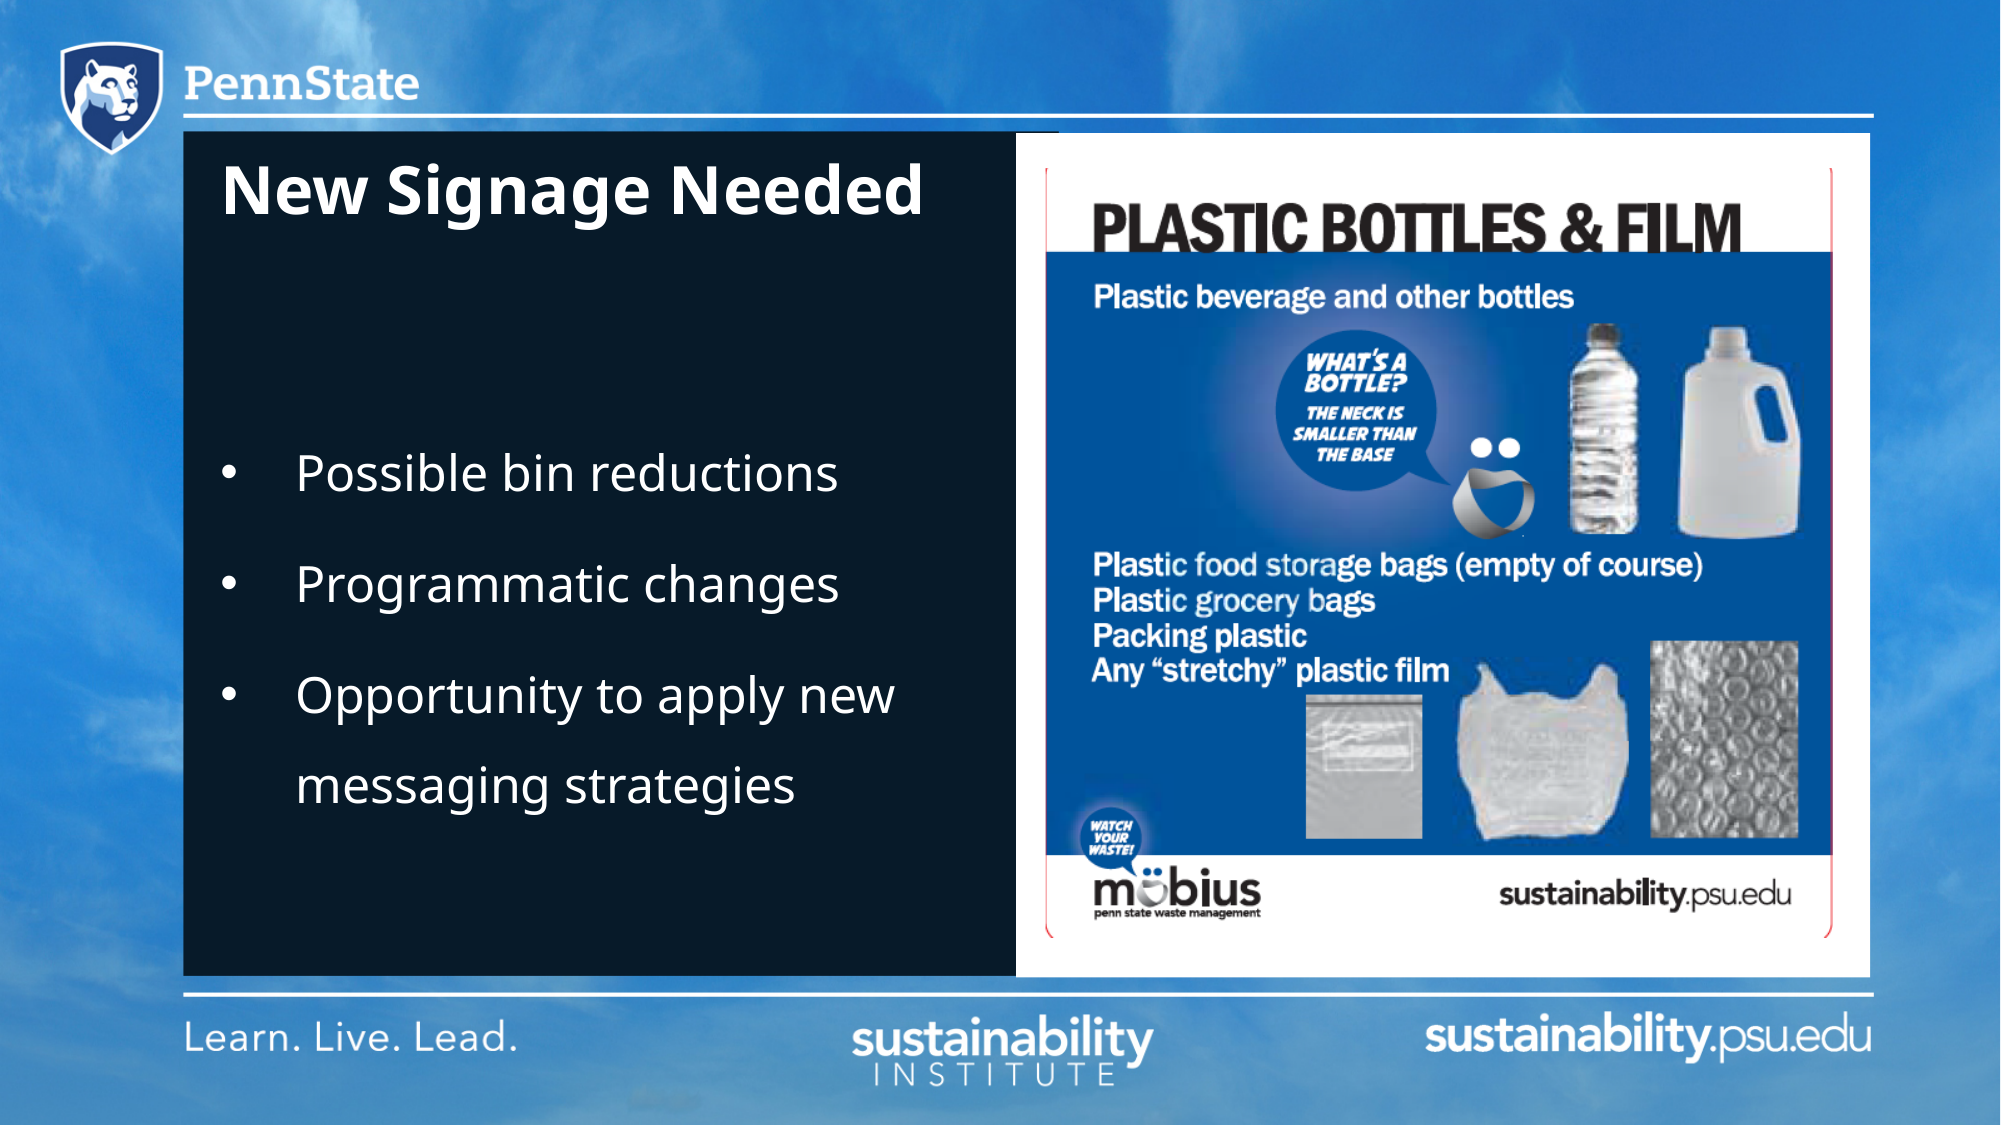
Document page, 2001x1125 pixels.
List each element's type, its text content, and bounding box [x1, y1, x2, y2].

picture [0, 0, 2001, 1125]
title New Signage Needed [205, 149, 975, 259]
list Possible bin reductions Programmatic changes Opportunity to apply new messaging strategies [205, 404, 975, 702]
